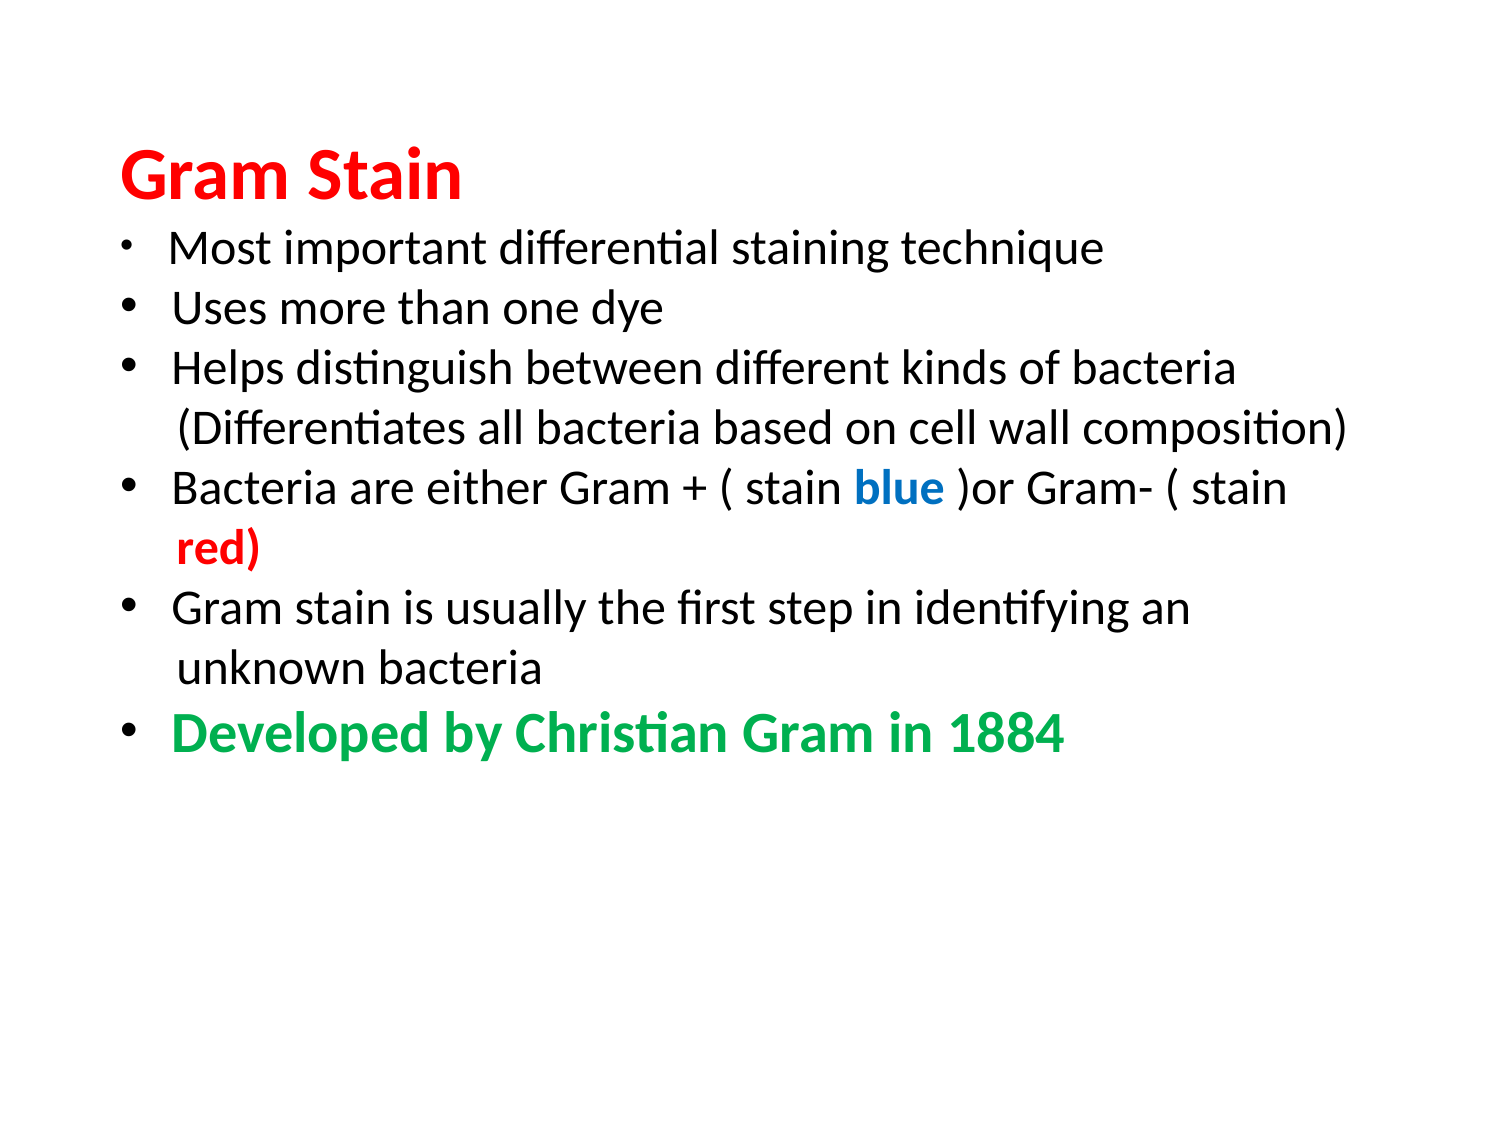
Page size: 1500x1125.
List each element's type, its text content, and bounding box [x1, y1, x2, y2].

text_box Gram Stain Most important differential staining technique Uses more than one dye Helps distinguish between different kinds of bacteria (Differentiates all bacteria based on cell wall composition) Bacteria are either Gram + ( stain blue )or Gram- ( stain red) Gram stain is usually the first step in identifying an unknown bacteria Developed by Christian Gram in 1884 [105, 117, 1395, 877]
